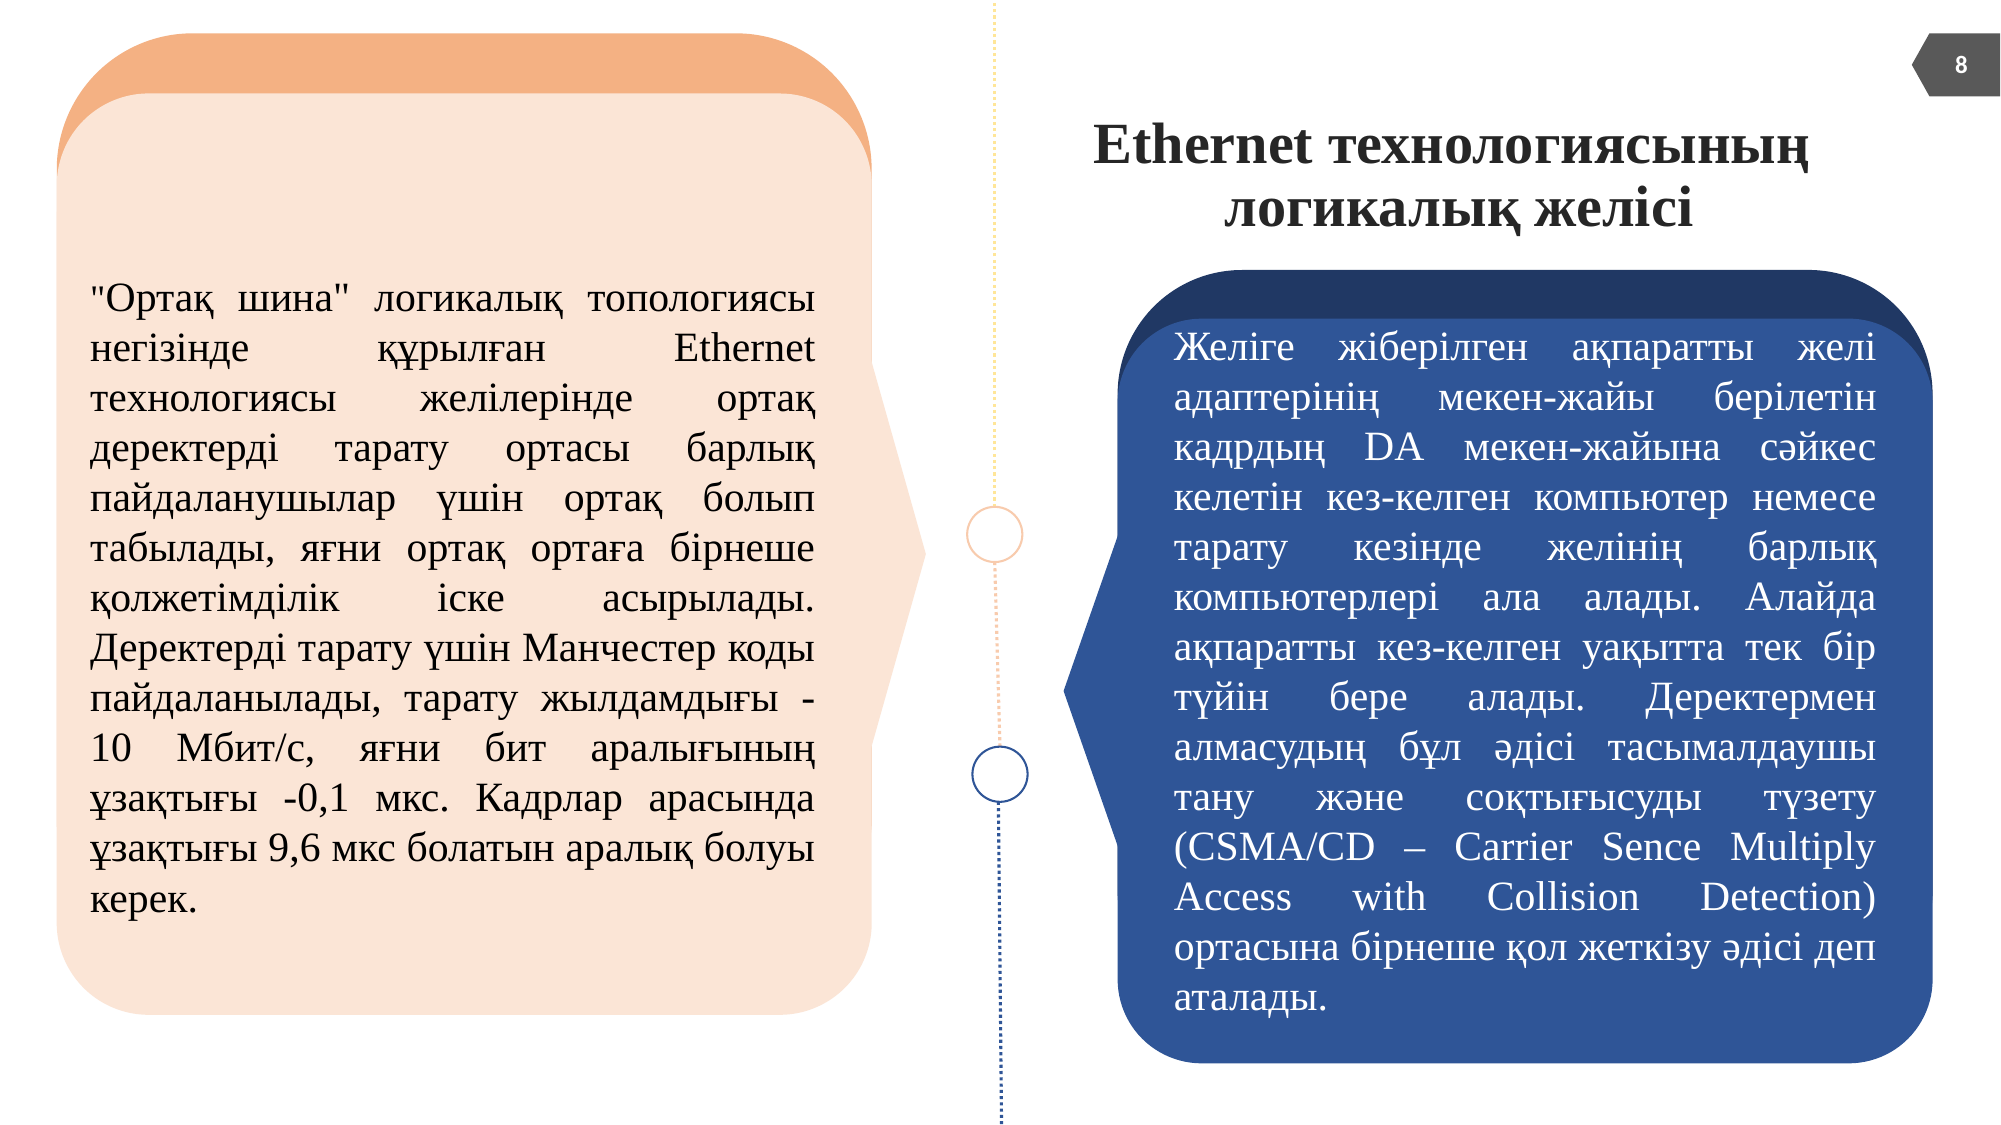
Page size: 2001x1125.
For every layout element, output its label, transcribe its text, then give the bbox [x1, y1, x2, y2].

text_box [1063, 269, 1933, 1064]
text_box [56, 33, 926, 1015]
slide_number 8 [1919, 33, 2000, 94]
title Ethernet технологиясының логикалық желісі [1027, 143, 1890, 208]
text_box [971, 745, 1029, 803]
text_box [966, 505, 1024, 564]
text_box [994, 561, 1000, 747]
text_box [998, 801, 1002, 1125]
